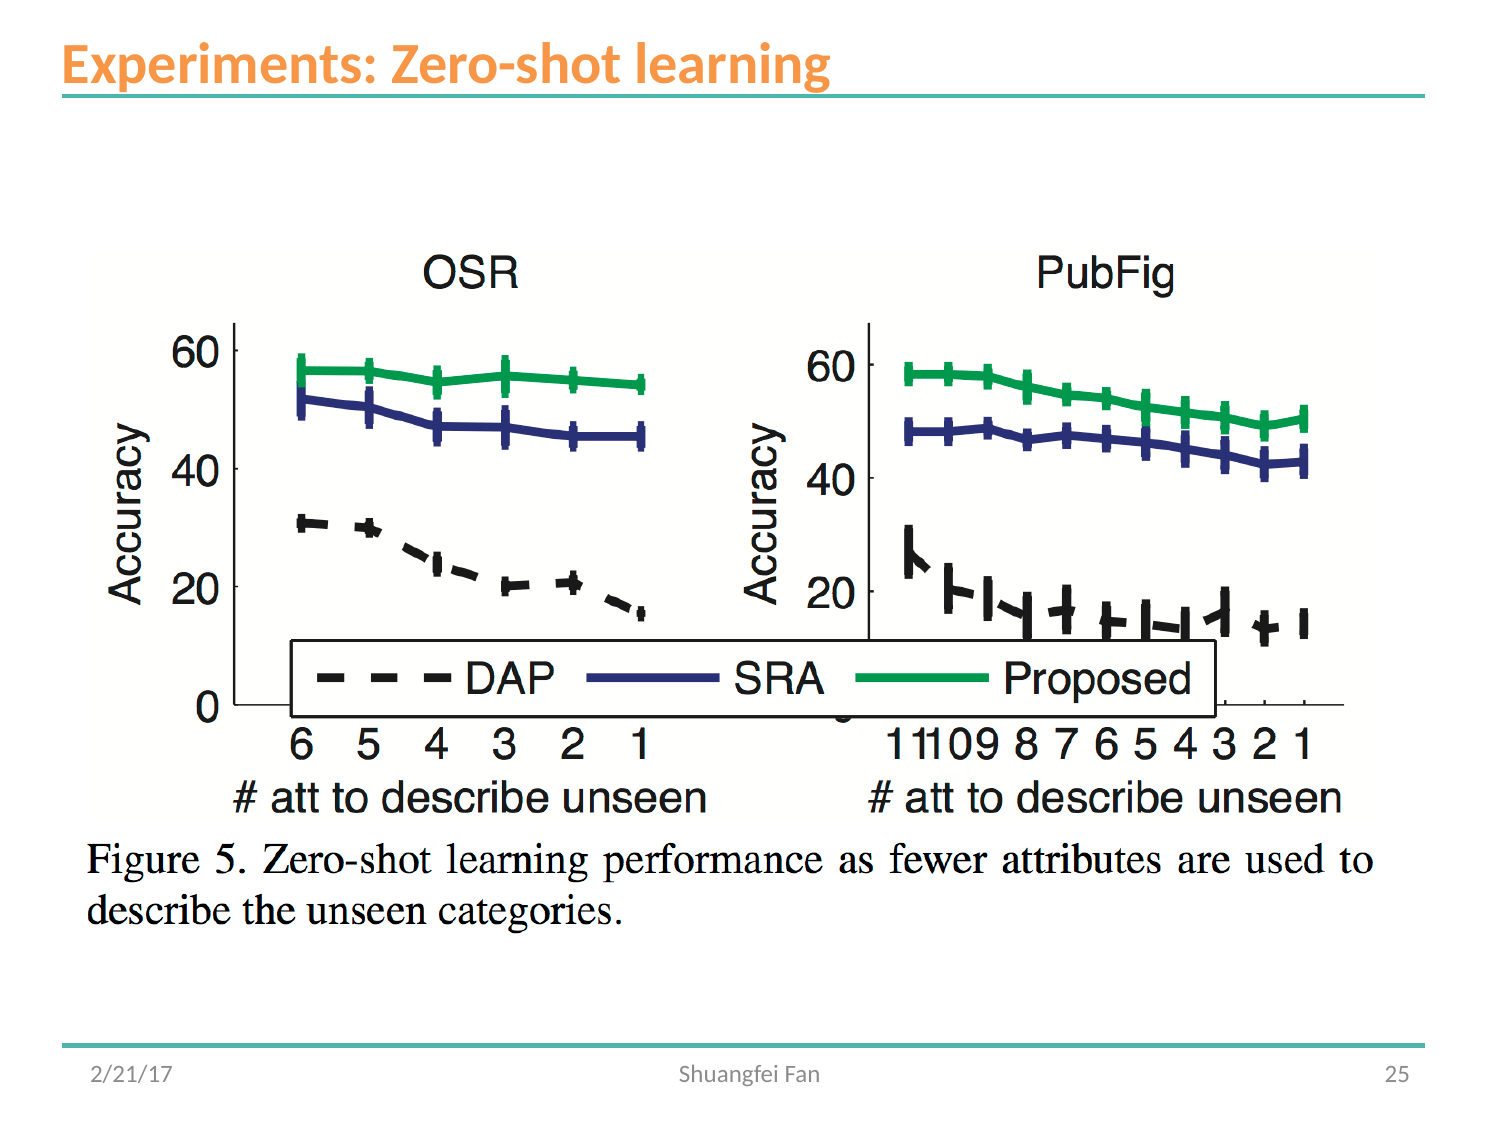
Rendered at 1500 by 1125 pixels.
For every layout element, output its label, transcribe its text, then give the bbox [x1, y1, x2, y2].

title Experiments: Zero-shot learning [61, 0, 1348, 154]
footer Shuangfei Fan [512, 1042, 988, 1103]
picture [79, 214, 1406, 941]
slide_number 25 [1074, 1042, 1425, 1103]
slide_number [75, 1042, 425, 1103]
